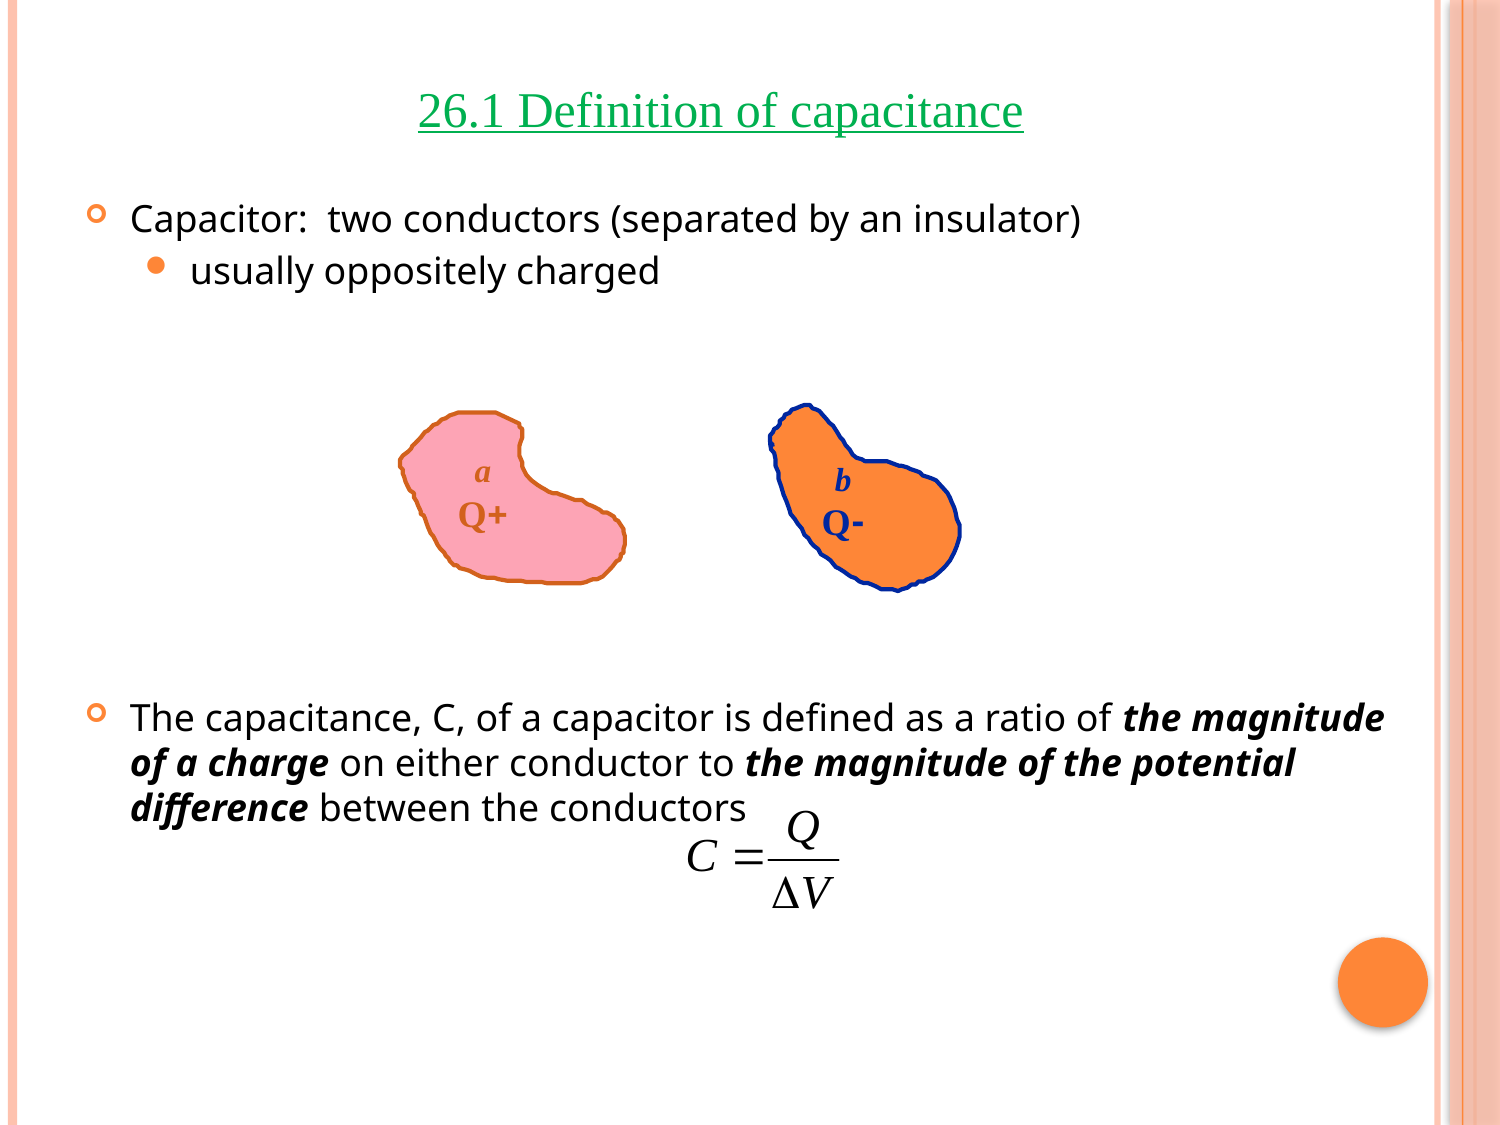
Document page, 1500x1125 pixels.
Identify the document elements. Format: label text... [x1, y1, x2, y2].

text_box 26.1 Definition of capacitance [234, 70, 1207, 145]
list Capacitor: two conductors (separated by an insulator) usually oppositely charged The capacitance, C, of a capacitor is defined as a ratio of the magnitude of a charge on either conductor to the magnitude of the potential difference between the conductors [70, 187, 1421, 932]
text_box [679, 796, 851, 920]
